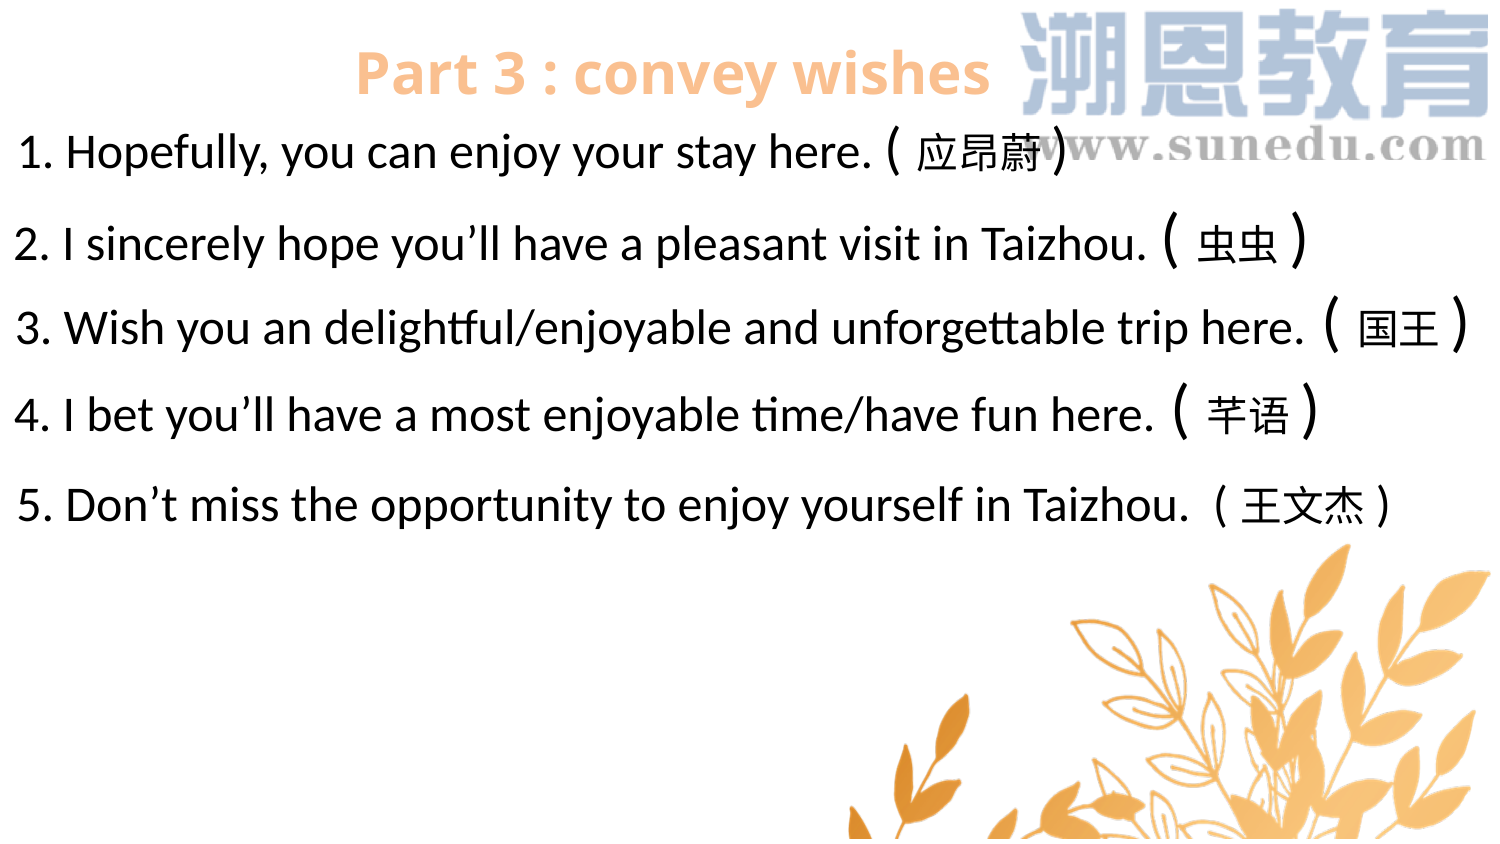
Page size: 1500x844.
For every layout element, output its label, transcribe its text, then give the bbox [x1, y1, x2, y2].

picture [821, 378, 1500, 840]
picture [1018, 7, 1488, 102]
text_box 1. Hopefully, you can enjoy your stay here. (应昂蔚) [1, 102, 1499, 188]
text_box 2. I sincerely hope you’ll have a pleasant visit in Taizhou. (虫虫) [0, 186, 1435, 270]
text_box Part 3 : convey wishes [0, 28, 1423, 114]
text_box 5. Don’t miss the opportunity to enjoy yourself in Taizhou. (王文杰) [1, 464, 815, 539]
text_box 4. I bet you’ll have a most enjoyable time/have fun here. (芊语) [0, 357, 1445, 453]
text_box 3. Wish you an delightful/enjoyable and unforgettable trip here. (国王) [0, 270, 1495, 366]
